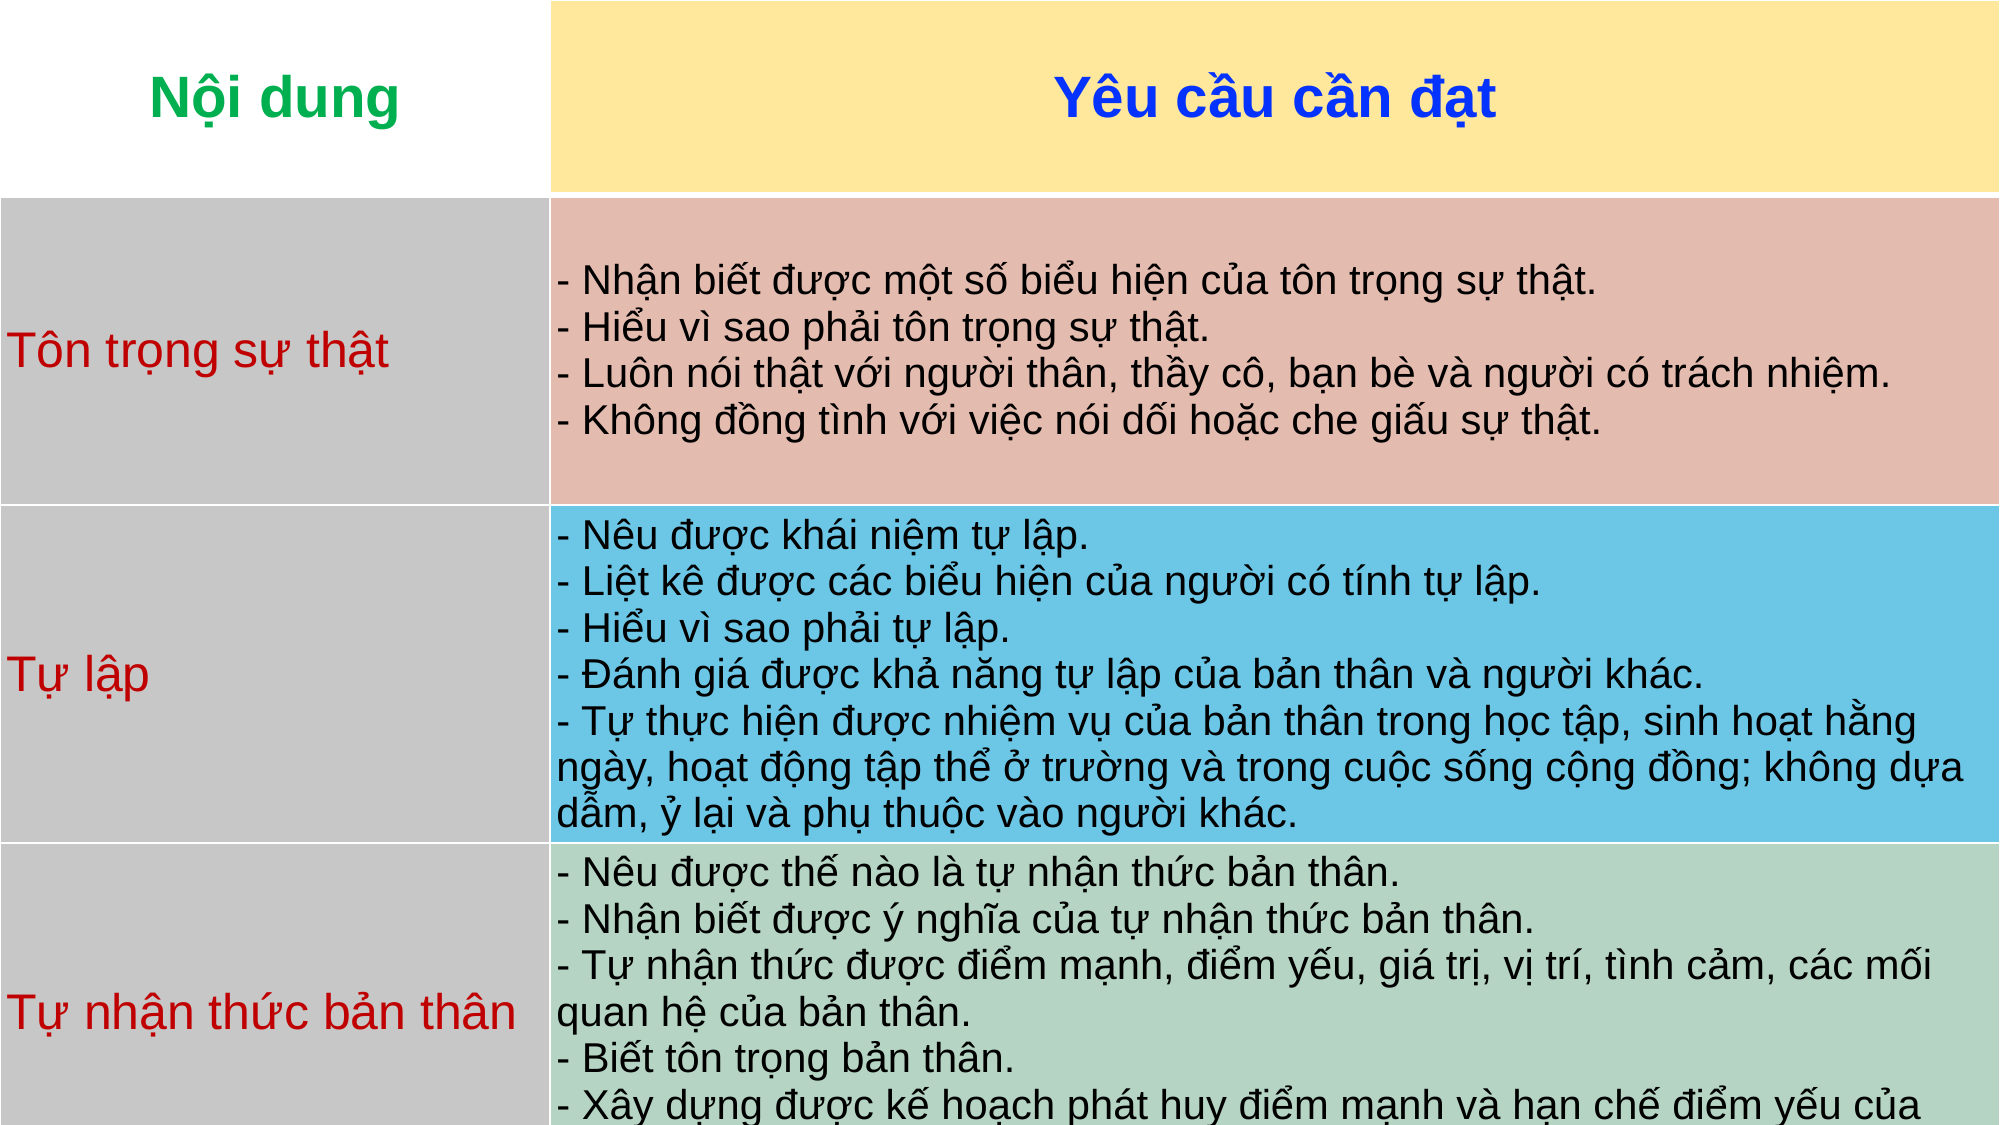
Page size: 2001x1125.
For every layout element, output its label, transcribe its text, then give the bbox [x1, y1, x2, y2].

table_cell - Nêu được thế nào là tự nhận thức bản thân. - Nhận biết được ý nghĩa của tự nhận thức bản thân. - Tự nhận thức được điểm mạnh, điểm yếu, giá trị, vị trí, tình cảm, các mối quan hệ của bản thân. - Biết tôn trọng bản thân. - Xây dựng được kế hoạch phát huy điểm mạnh và hạn chế điểm yếu của bản thân. [551, 844, 1999, 1125]
table_cell - Nhận biết được một số biểu hiện của tôn trọng sự thật. - Hiểu vì sao phải tôn trọng sự thật. - Luôn nói thật với người thân, thầy cô, bạn bè và người có trách nhiệm. - Không đồng tình với việc nói dối hoặc che giấu sự thật. [551, 198, 1999, 504]
table_cell Tôn trọng sự thật [1, 198, 549, 504]
table_cell Tự nhận thức bản thân [1, 844, 549, 1125]
table_cell - Nêu được khái niệm tự lập. - Liệt kê được các biểu hiện của người có tính tự lập. - Hiểu vì sao phải tự lập. - Đánh giá được khả năng tự lập của bản thân và người khác. - Tự thực hiện được nhiệm vụ của bản thân trong học tập, sinh hoạt hằng ngày, hoạt động tập thể ở trường và trong cuộc sống cộng đồng; không dựa dẫm, ỷ lại và phụ thuộc vào người khác. [551, 506, 1999, 842]
table_header Yêu cầu cần đạt [551, 1, 1999, 192]
table_cell Tự lập [1, 506, 549, 842]
table_header Nội dung [1, 1, 549, 192]
